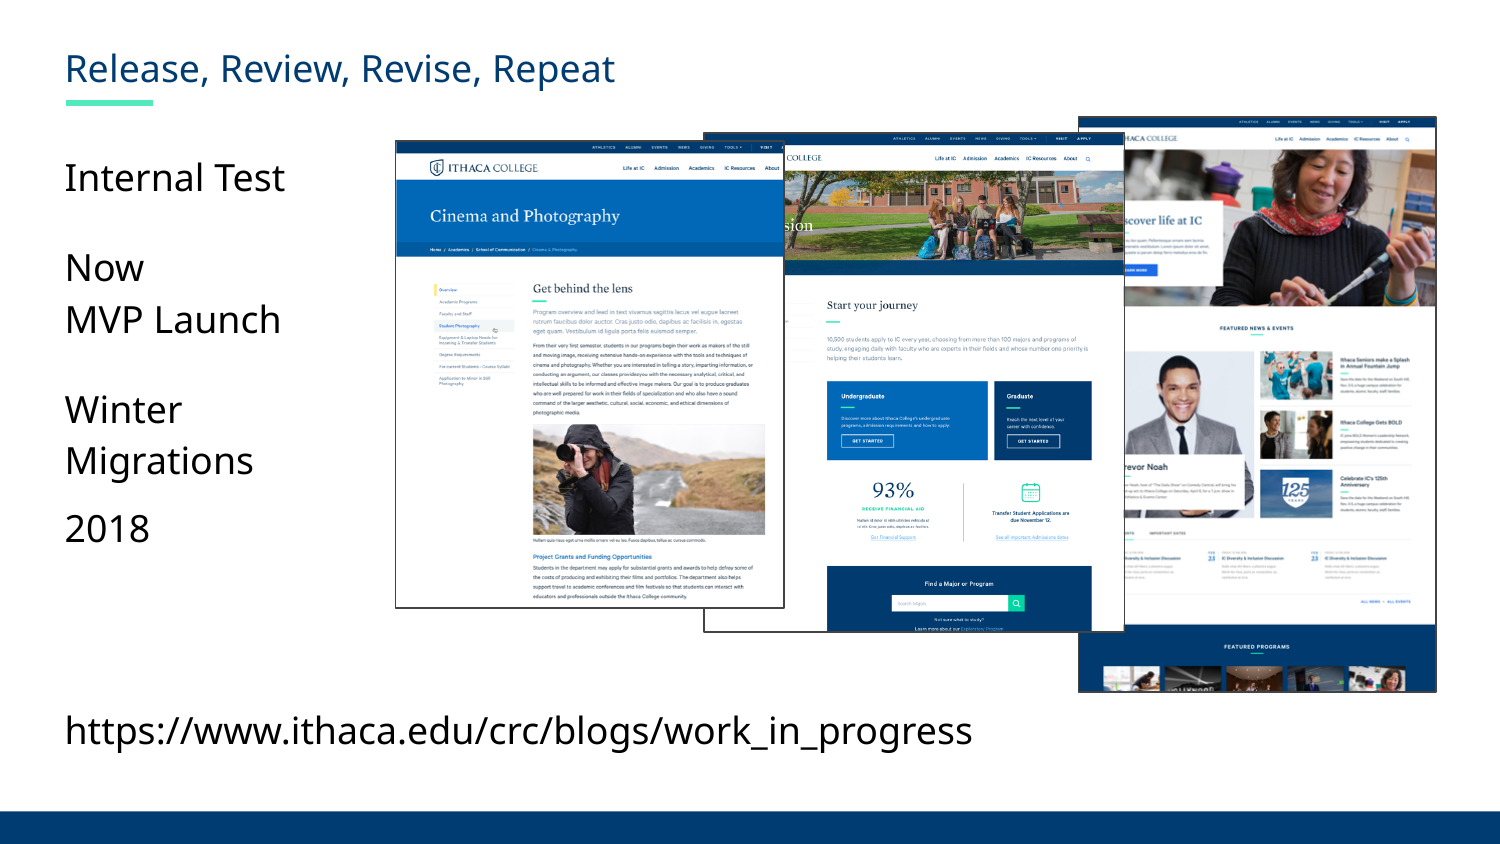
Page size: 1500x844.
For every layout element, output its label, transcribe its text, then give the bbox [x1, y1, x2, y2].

picture [395, 117, 1436, 692]
text_box [0, 811, 1500, 844]
title Release, Review, Revise, Repeat [49, 30, 1448, 102]
text_box Internal Test Now MVP Launch Winter Migrations 2018 https://www.ithaca.edu/crc/blogs/work_in_progress [49, 132, 1448, 776]
